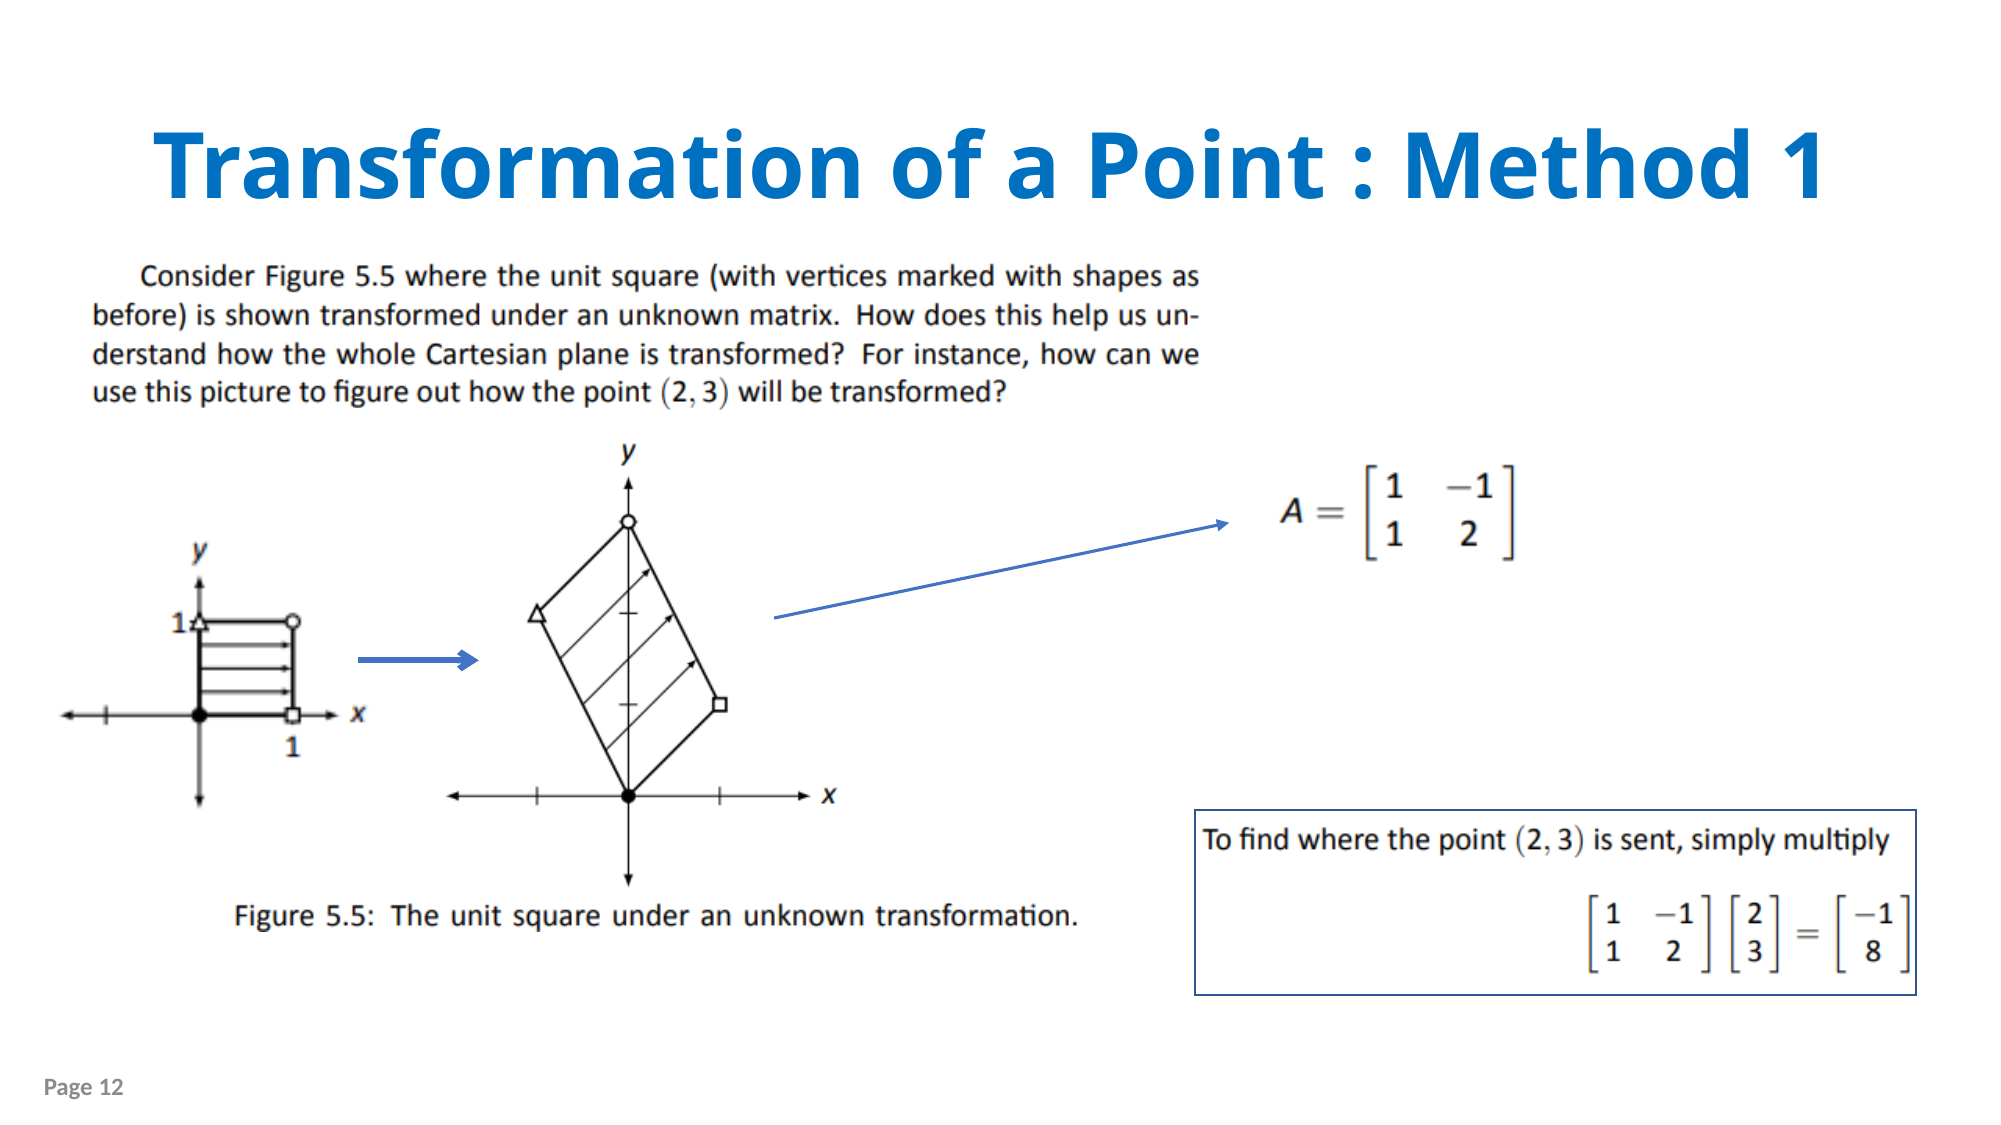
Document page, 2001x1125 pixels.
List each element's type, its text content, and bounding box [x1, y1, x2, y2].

picture [1269, 454, 1529, 577]
text_box [1194, 809, 1917, 996]
picture [1195, 815, 1916, 988]
text_box Page 12 [28, 1055, 479, 1116]
title Transformation of a Point : Method 1 [137, 59, 1863, 278]
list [84, 261, 1208, 932]
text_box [774, 522, 1230, 619]
picture [0, 517, 393, 822]
